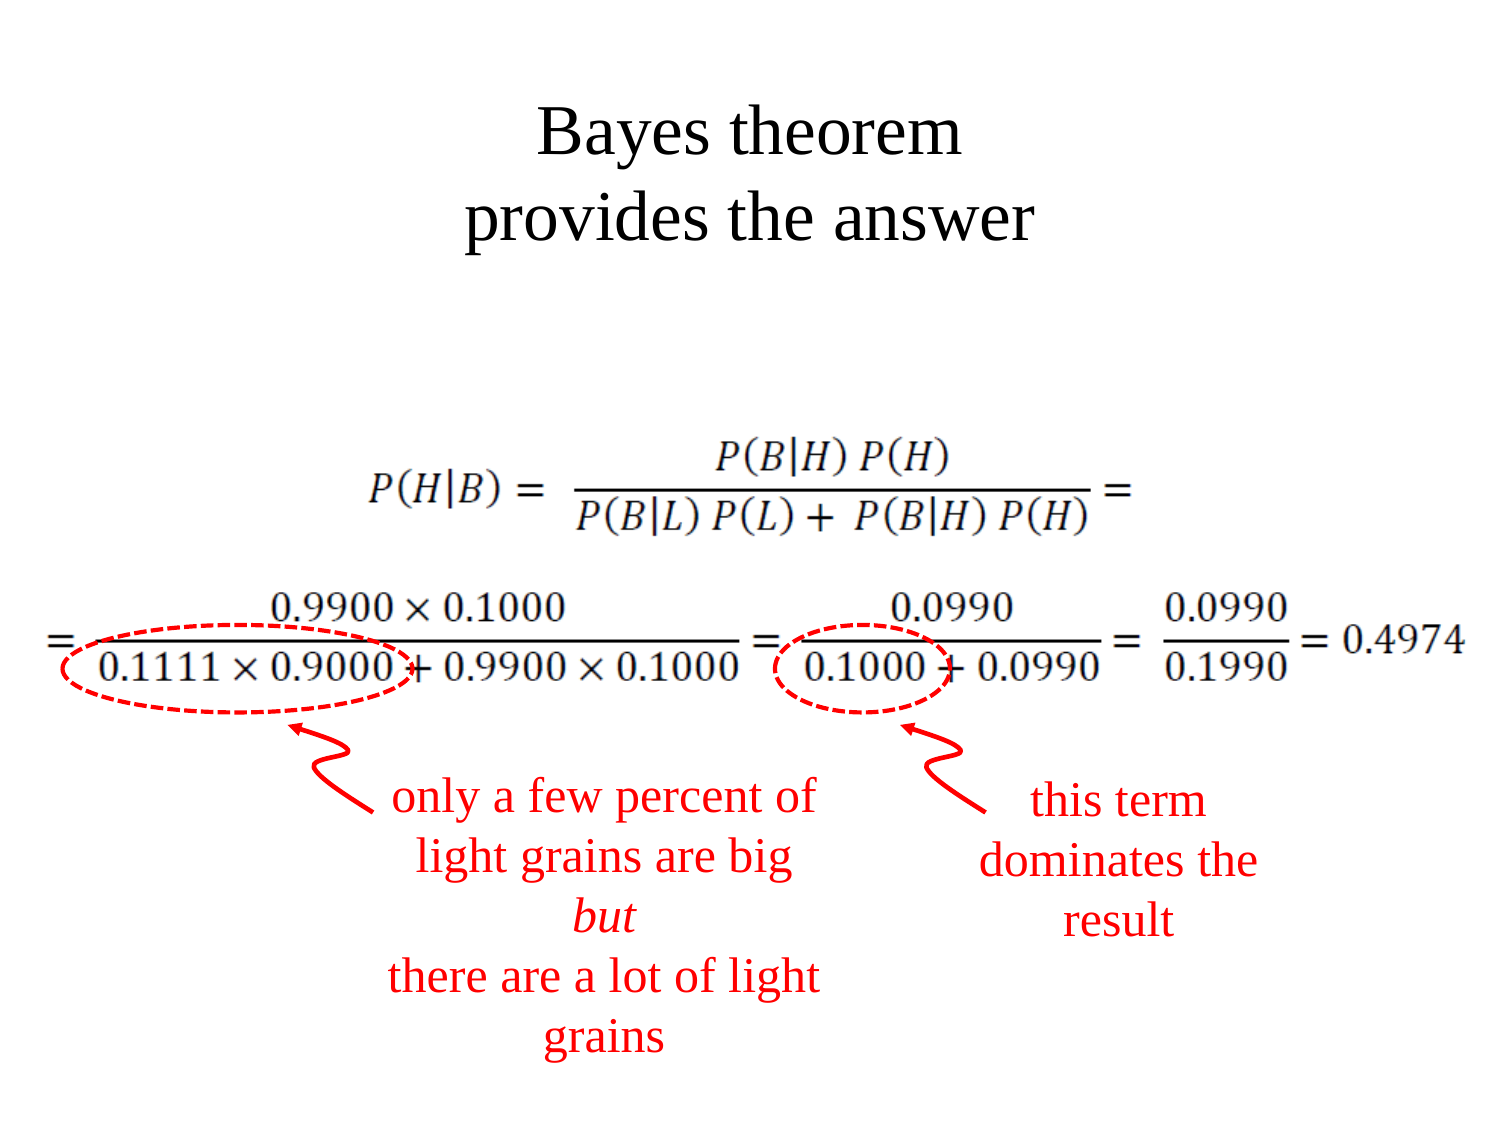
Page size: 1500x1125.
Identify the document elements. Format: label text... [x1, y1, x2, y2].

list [20, 399, 1500, 713]
text_box [287, 722, 349, 793]
title Bayes theorem provides the answer [75, 75, 1425, 263]
text_box this term dominates the result [950, 762, 1288, 950]
text_box only a few percent of light grains are big but there are a lot of light grains [341, 762, 867, 1063]
text_box [900, 722, 962, 791]
